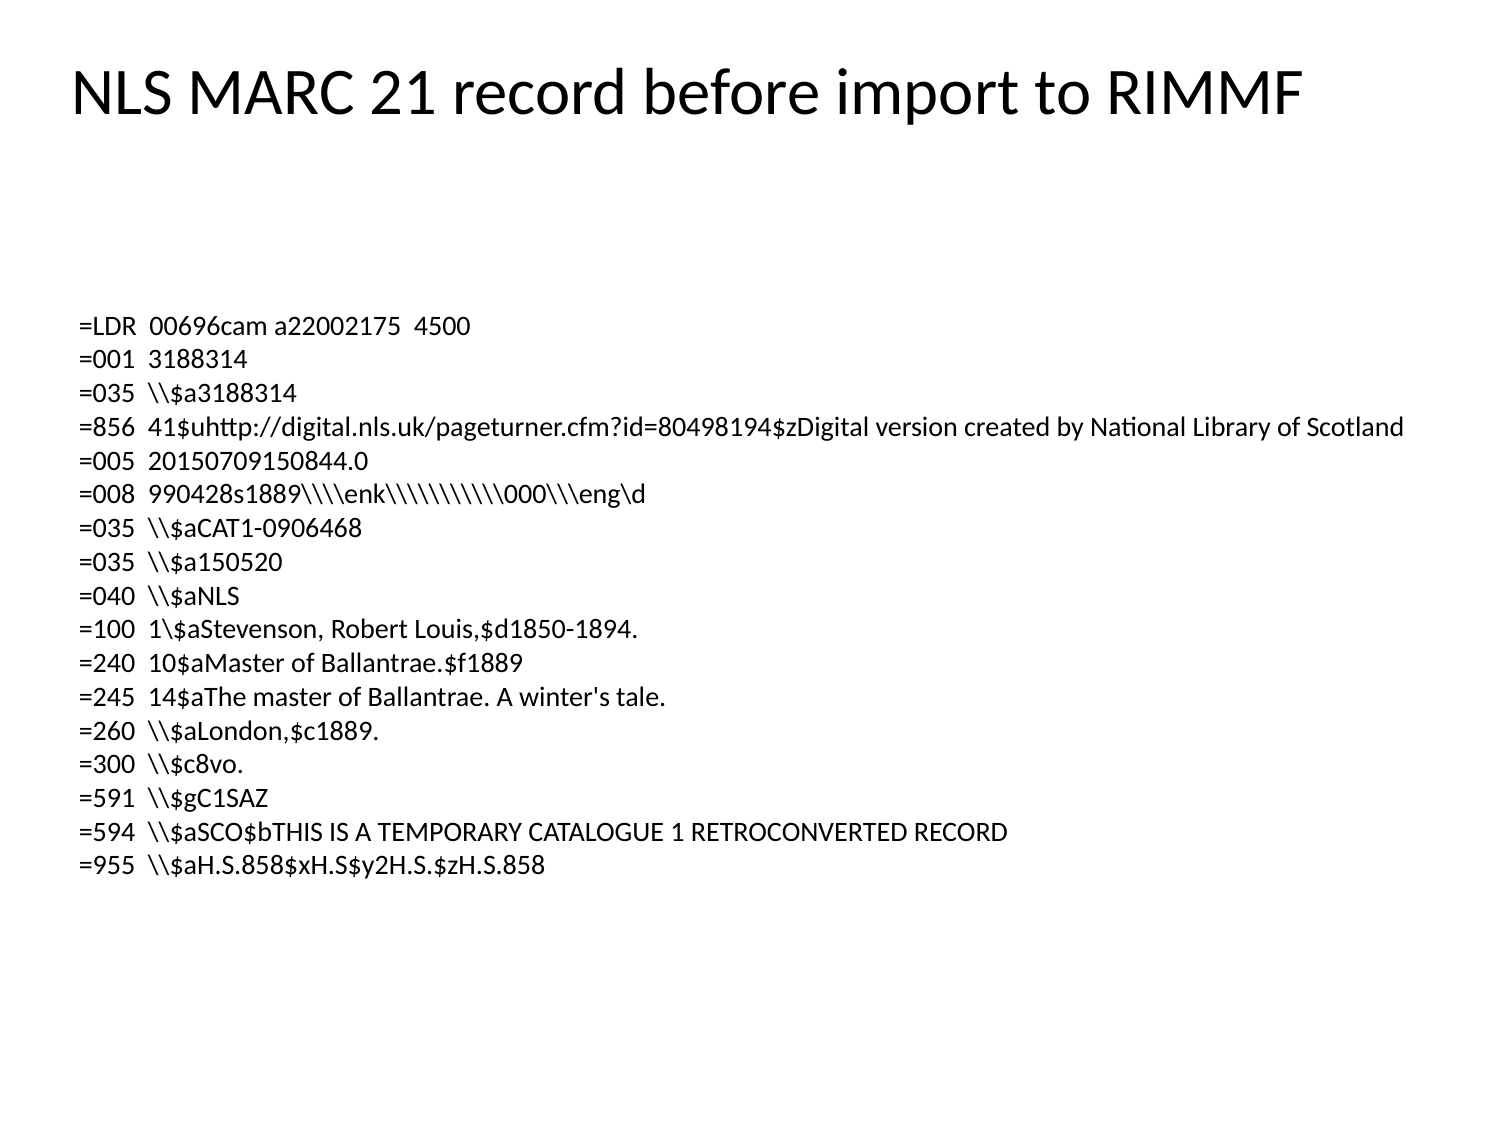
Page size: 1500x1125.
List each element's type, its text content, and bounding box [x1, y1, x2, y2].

text_box =LDR 00696cam a22002175 4500 =001 3188314 =035 \\$a3188314 =856 41$uhttp://digital.nls.uk/pageturner.cfm?id=80498194$zDigital version created by National Library of Scotland =005 20150709150844.0 =008 990428s1889\\\\enk\\\\\\\\\\\000\\\eng\d =035 \\$aCAT1-0906468 =035 \\$a150520 =040 \\$aNLS =100 1\$aStevenson, Robert Louis,$d1850-1894. =240 10$aMaster of Ballantrae.$f1889 =245 14$aThe master of Ballantrae. A winter's tale. =260 \\$aLondon,$c1889. =300 \\$c8vo. =591 \\$gC1SAZ =594 \\$aSCO$bTHIS IS A TEMPORARY CATALOGUE 1 RETROCONVERTED RECORD =955 \\$aH.S.858$xH.S$y2H.S.$zH.S.858 [63, 299, 1421, 922]
text_box NLS MARC 21 record before import to RIMMF [56, 40, 1321, 135]
